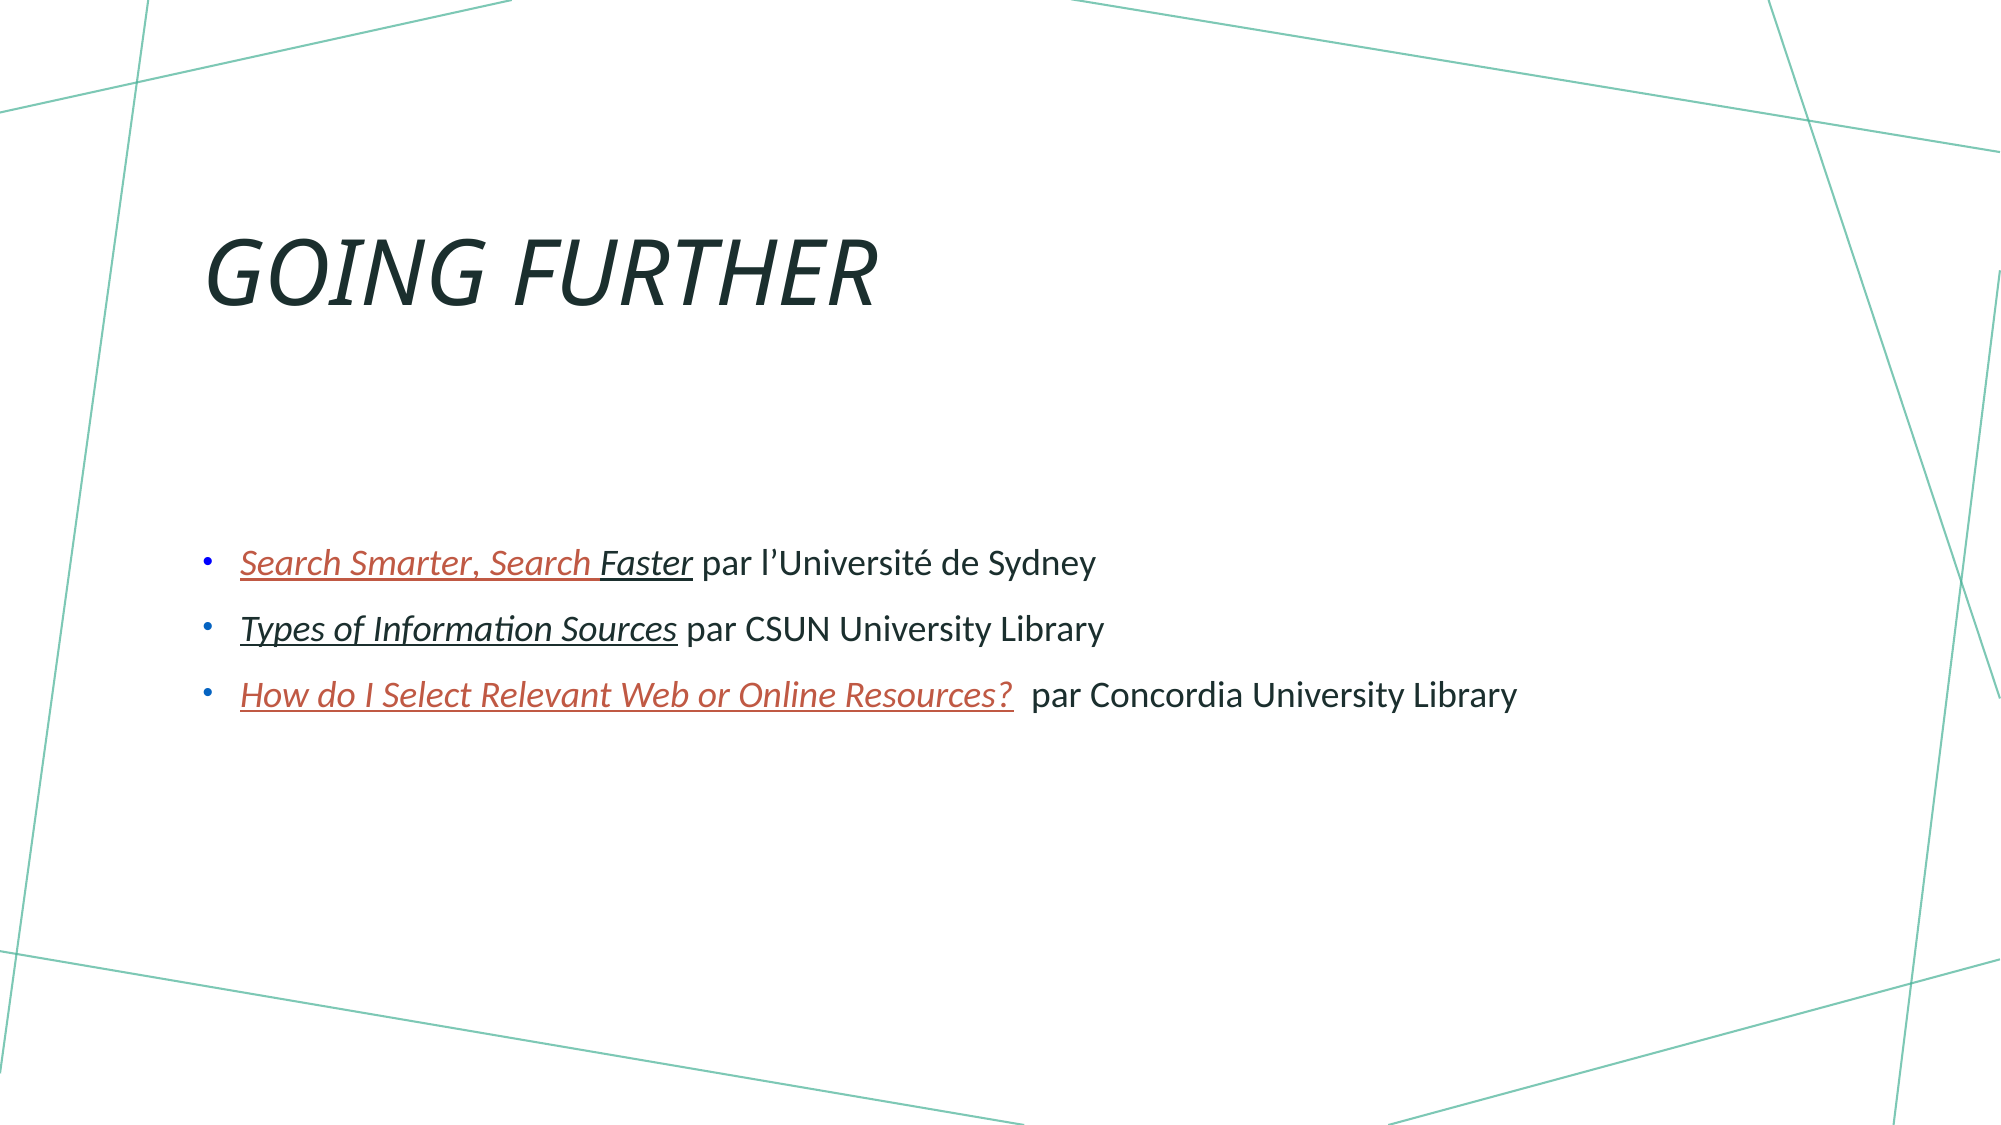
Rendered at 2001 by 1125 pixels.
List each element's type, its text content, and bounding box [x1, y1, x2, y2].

list Search Smarter, Search Faster par l’Université de Sydney Types of Information Sources par CSUN University Library How do I Select Relevant Web or Online Resources? par Concordia University Library [187, 464, 1813, 1125]
title Going further [187, 162, 1813, 390]
